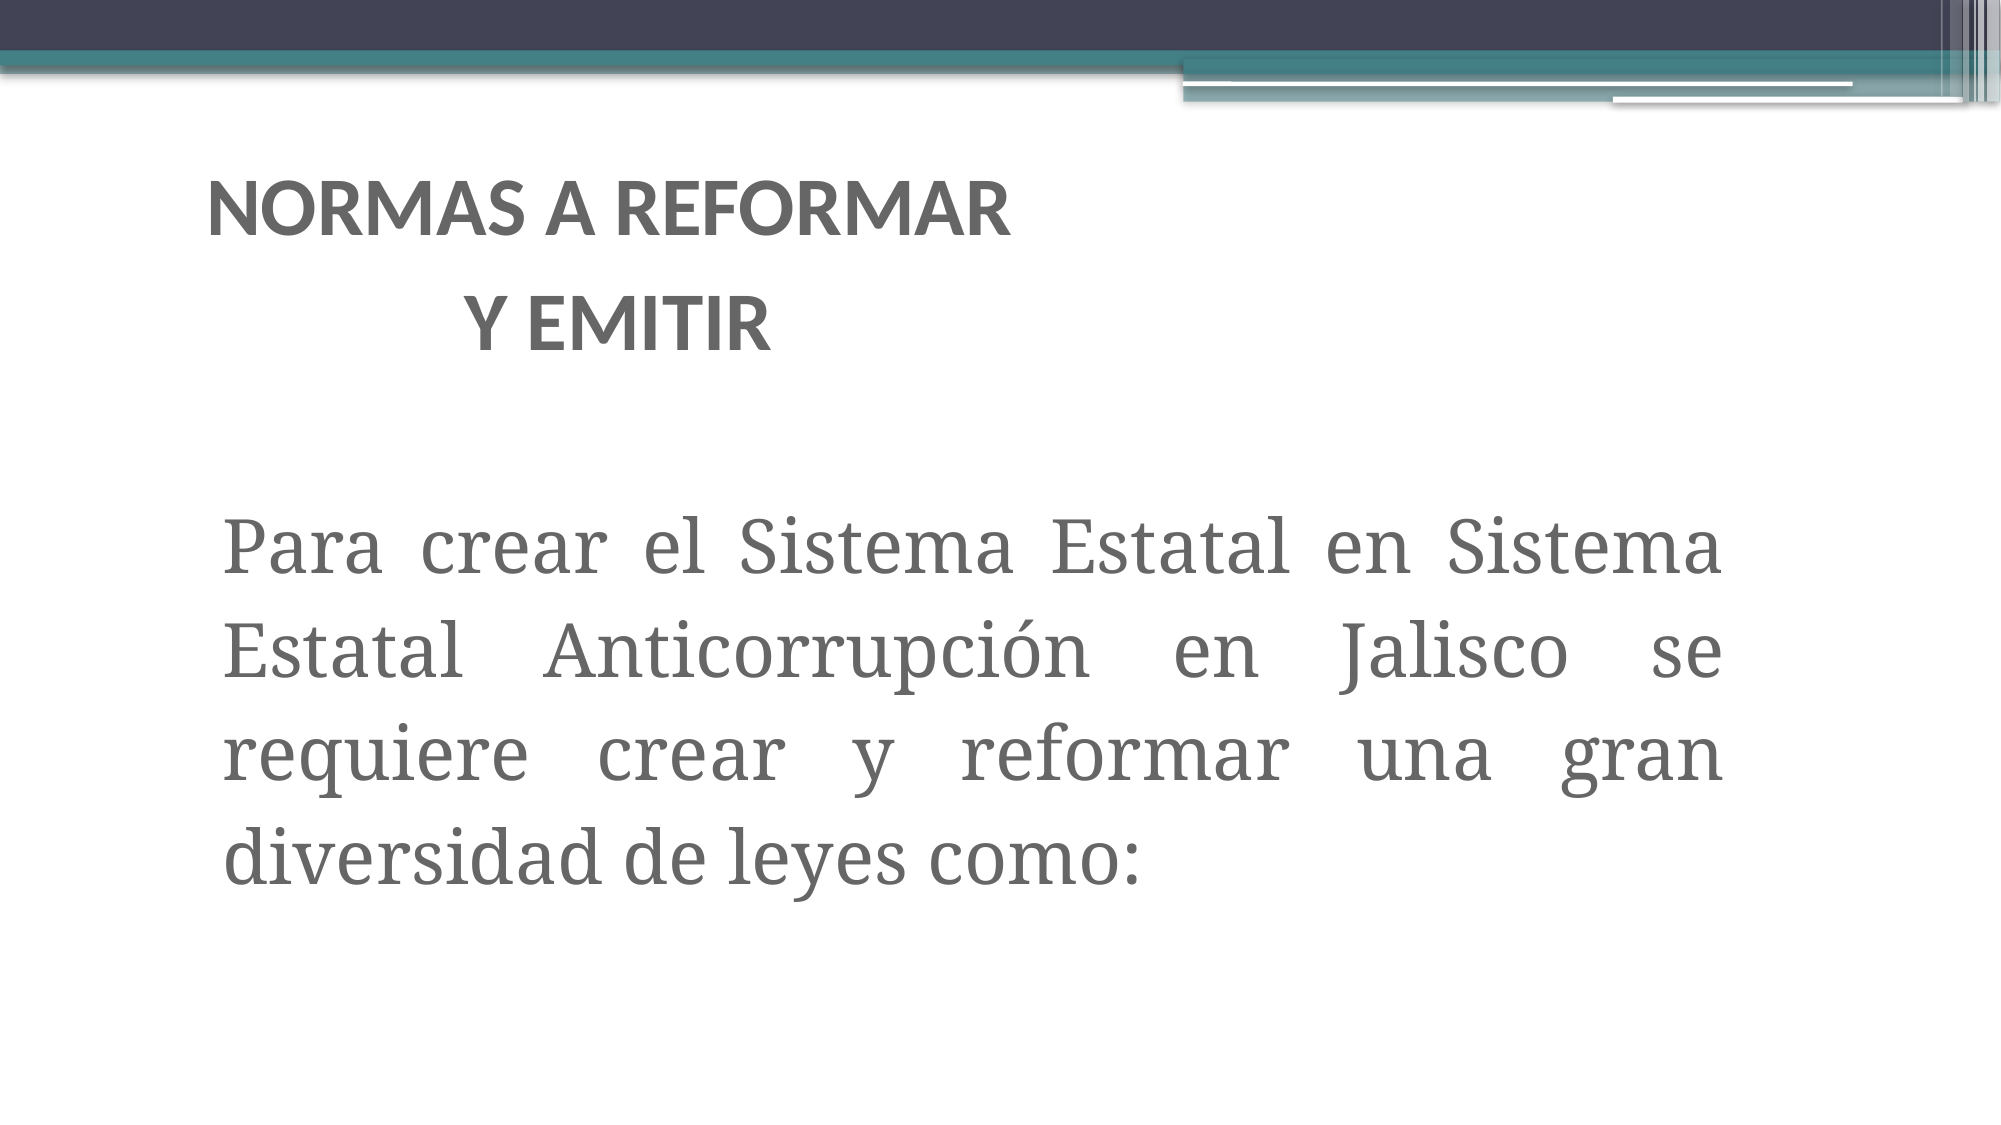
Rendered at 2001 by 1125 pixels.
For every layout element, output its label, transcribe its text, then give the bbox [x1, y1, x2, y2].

title NORMAS A REFORMAR Y EMITIR [0, 116, 1238, 389]
text_box Para crear el Sistema Estatal en Sistema Estatal Anticorrupción en Jalisco se requiere crear y reformar una gran diversidad de leyes como: [222, 477, 1727, 848]
